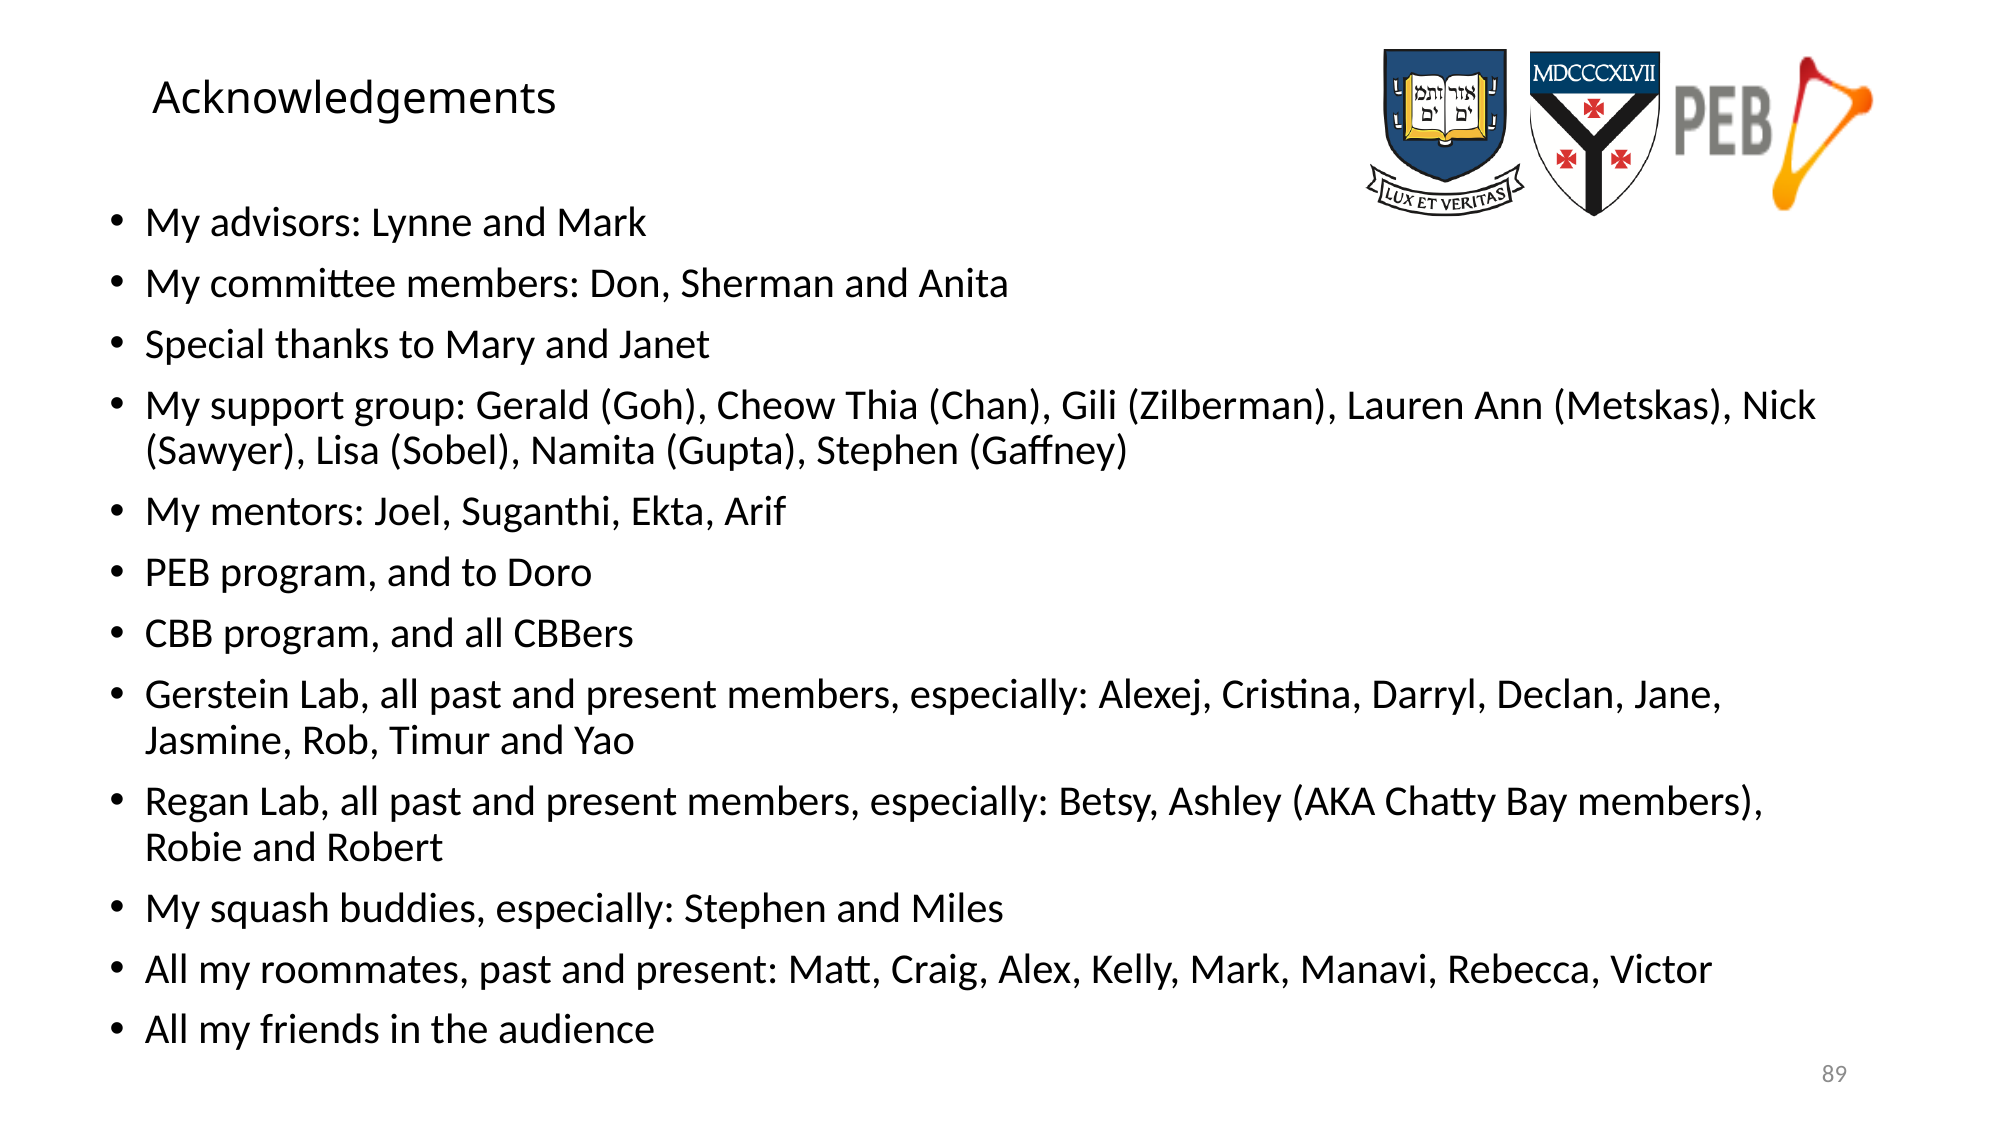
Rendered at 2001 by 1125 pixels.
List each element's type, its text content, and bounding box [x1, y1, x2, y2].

list My advisors: Lynne and Mark My committee members: Don, Sherman and Anita Special thanks to Mary and Janet My support group: Gerald (Goh), Cheow Thia (Chan), Gili (Zilberman), Lauren Ann (Metskas), Nick (Sawyer), Lisa (Sobel), Namita (Gupta), Stephen (Gaffney) My mentors: Joel, Suganthi, Ekta, Arif PEB program, and to Doro CBB program, and all CBBers Gerstein Lab, all past and present members, especially: Alexej, Cristina, Darryl, Declan, Jane, Jasmine, Rob, Timur and Yao Regan Lab, all past and present members, especially: Betsy, Ashley (AKA Chatty Bay members), Robie and Robert My squash buddies, especially: Stephen and Miles All my roommates, past and present: Matt, Craig, Alex, Kelly, Mark, Manavi, Rebecca, Victor All my friends in the audience [94, 192, 1882, 1073]
picture [1362, 36, 1663, 224]
title Acknowledgements [1663, 67, 1670, 131]
title Acknowledgements [137, 67, 1362, 131]
picture [1670, 50, 1882, 219]
slide_number 89 [1412, 1042, 1863, 1103]
